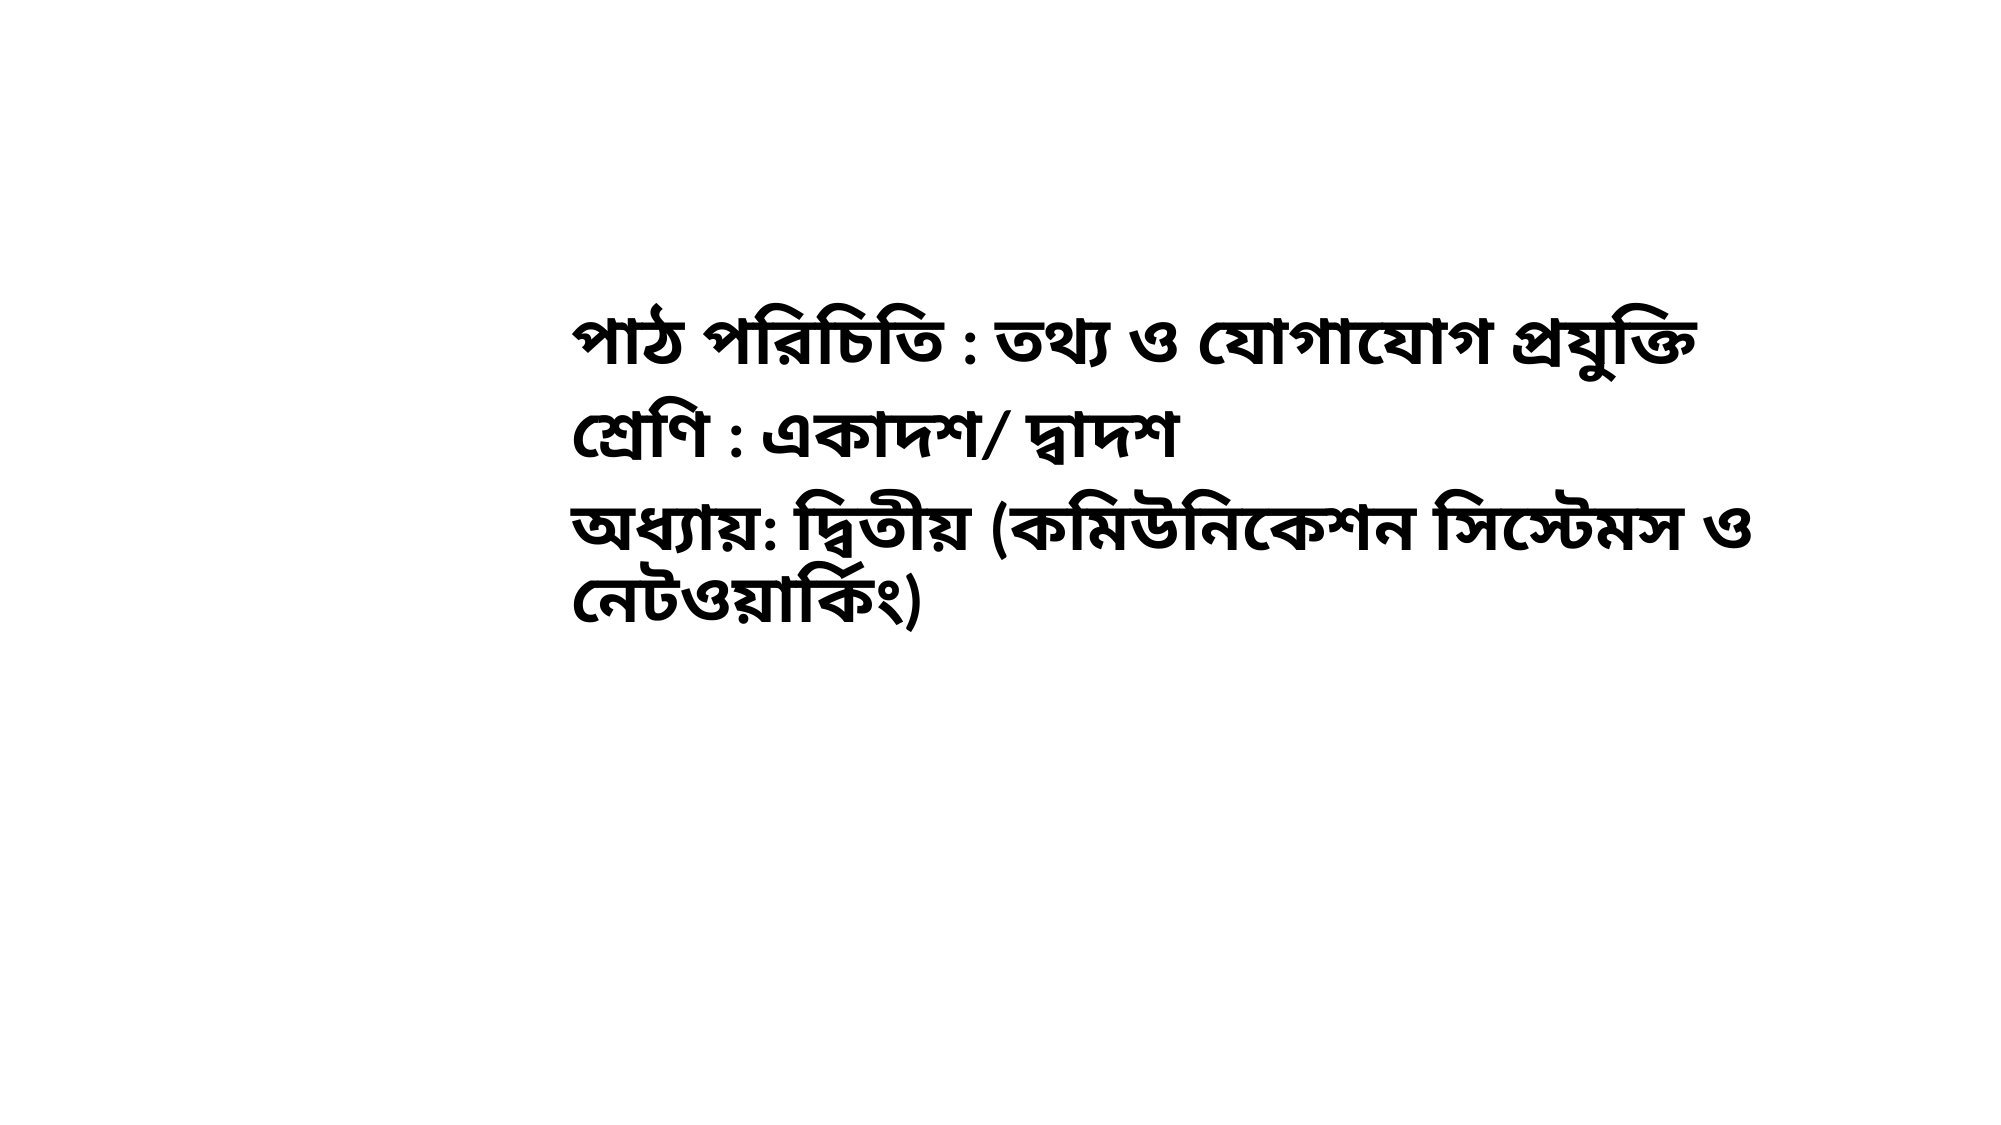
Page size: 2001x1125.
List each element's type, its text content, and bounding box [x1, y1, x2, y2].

list পাঠ পরিচিতি : তথ্য ও যোগাযোগ প্রযুক্তি শ্রেণি : একাদশ/ দ্বাদশ অধ্যায়: দ্বিতীয় (কমিউনিকেশন সিস্টেমস ও নেটওয়ার্কিং) [556, 299, 1951, 1066]
